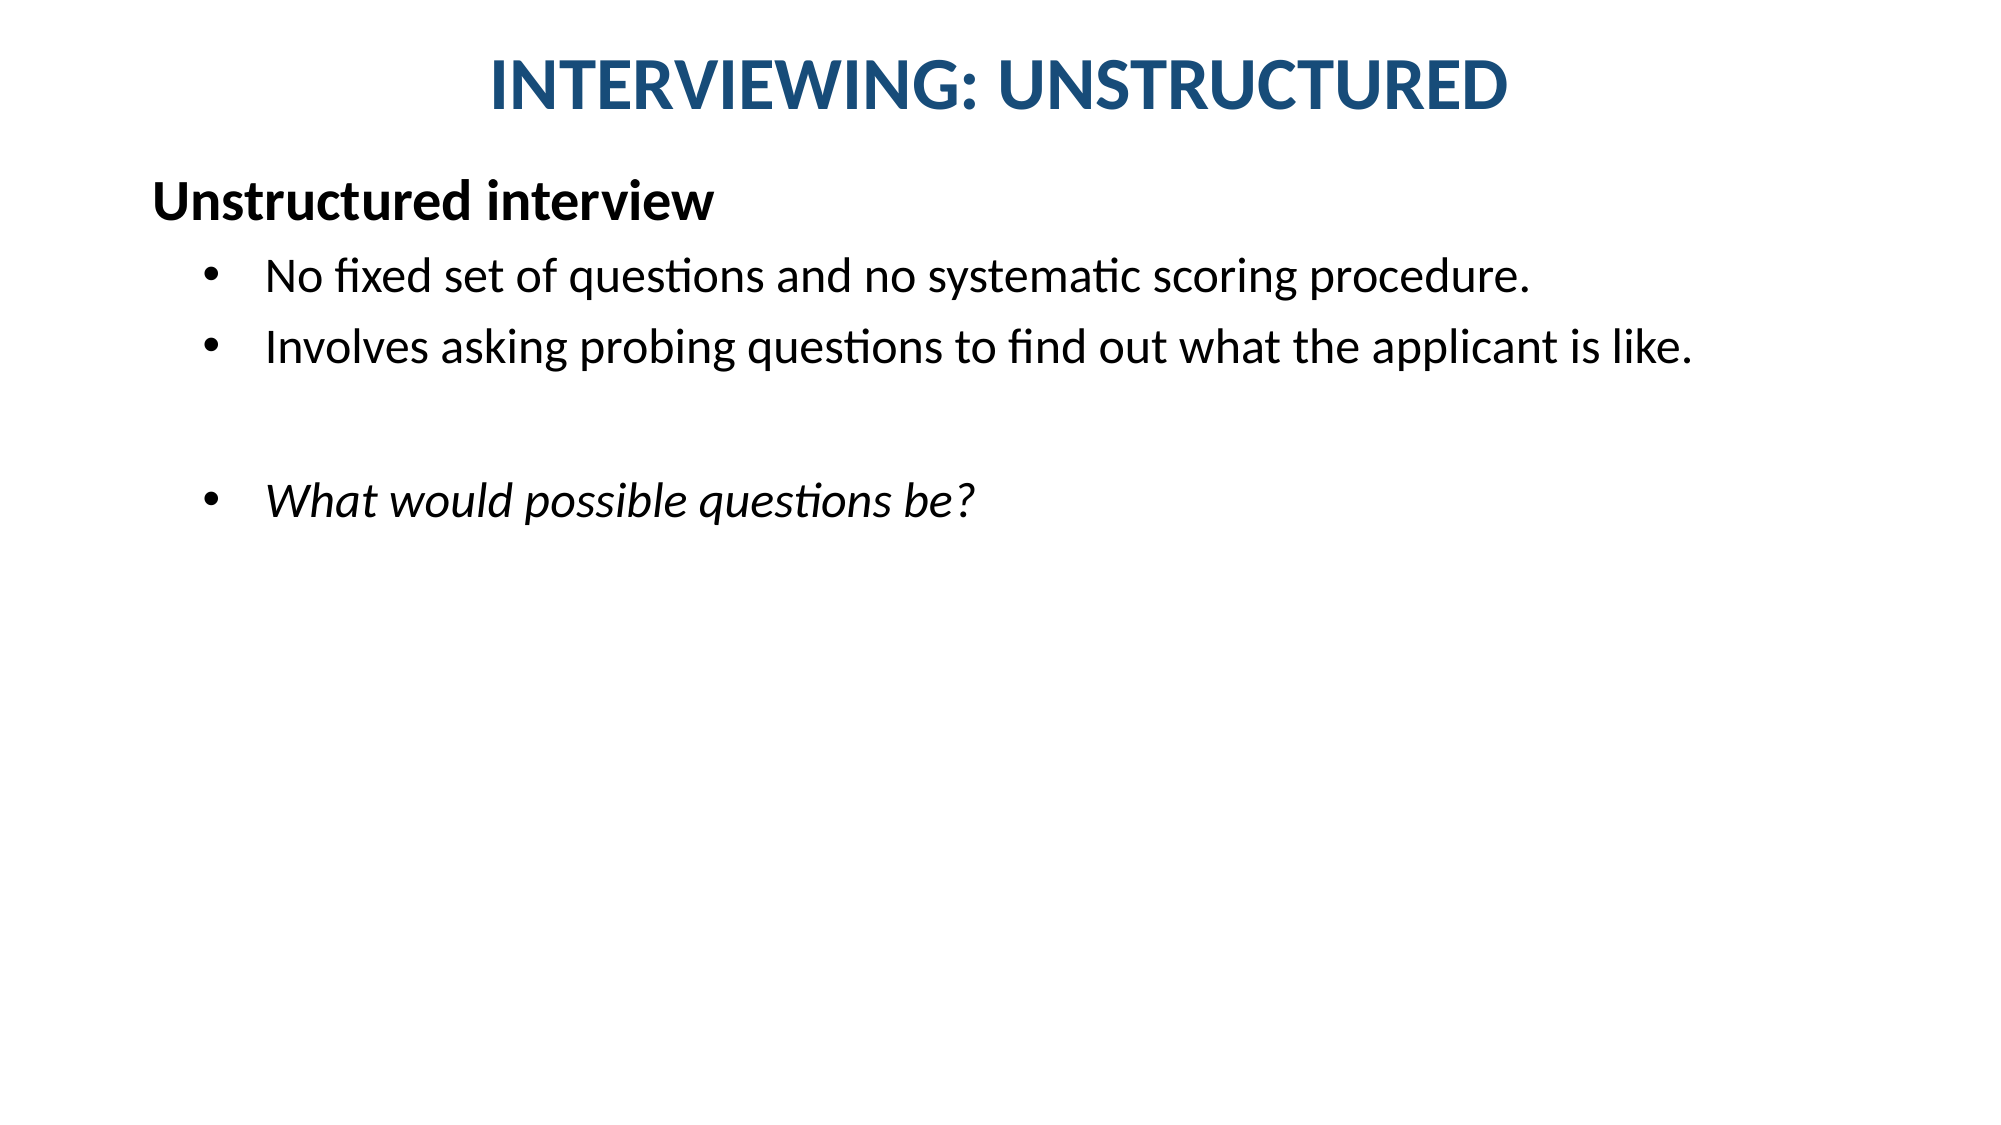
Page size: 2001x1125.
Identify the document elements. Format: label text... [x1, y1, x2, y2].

title INTERVIEWING: UNSTRUCTURED [0, 37, 2000, 138]
list Unstructured interview No fixed set of questions and no systematic scoring procedure. Involves asking probing questions to find out what the applicant is like. What would possible questions be? [99, 162, 1900, 950]
